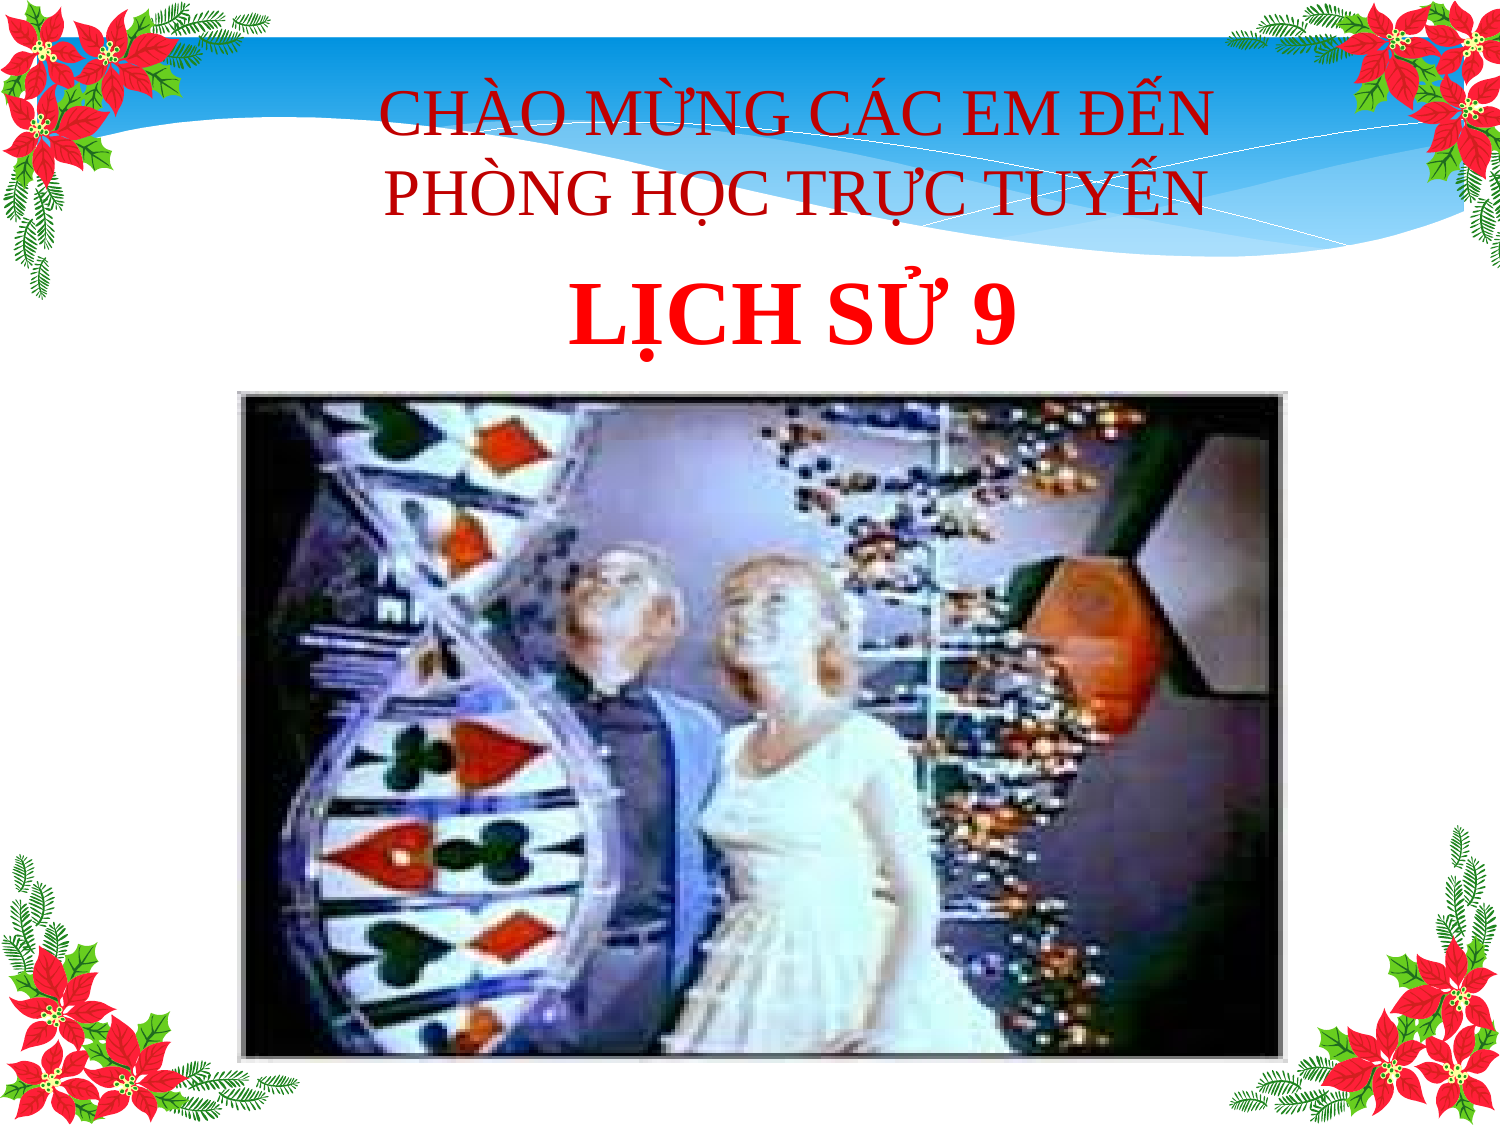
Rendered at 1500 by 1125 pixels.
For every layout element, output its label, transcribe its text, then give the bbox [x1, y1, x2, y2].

text_box CHÀO MỪNG CÁC EM ĐẾN PHÒNG HỌC TRỰC TUYẾN [278, 61, 1233, 237]
picture [14, 391, 1500, 1125]
picture [0, 0, 272, 301]
picture [1239, 0, 1500, 286]
text_box LỊCH SỬ 9 [553, 245, 1034, 370]
